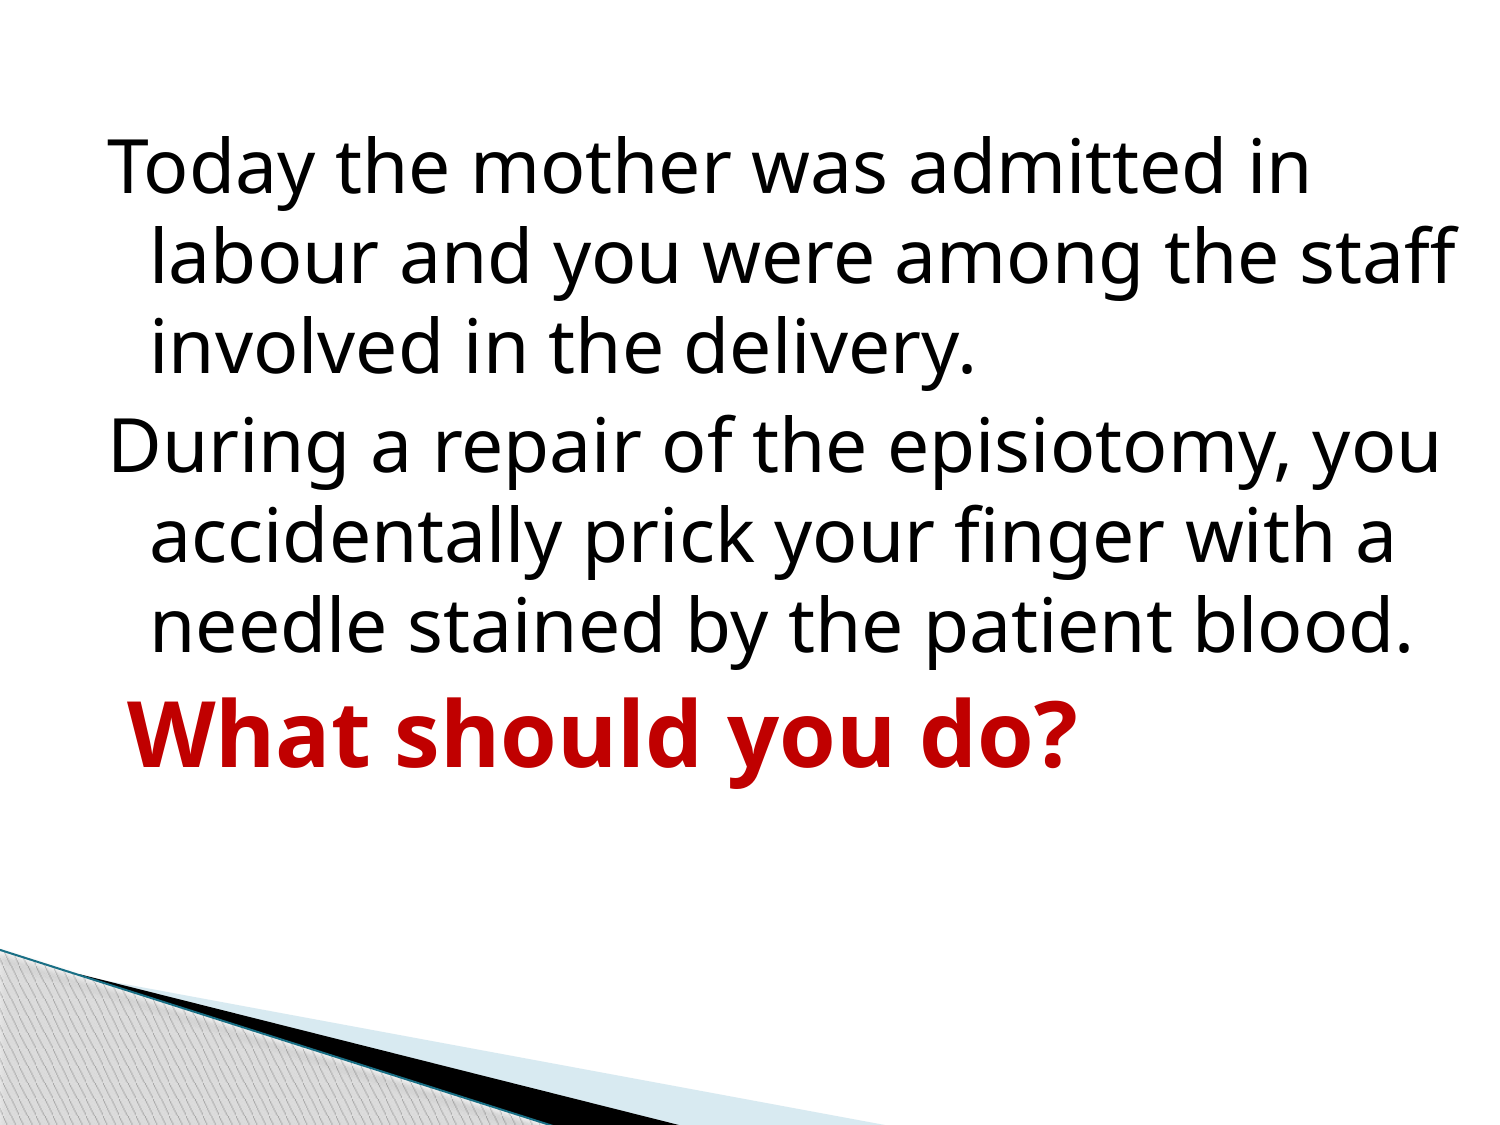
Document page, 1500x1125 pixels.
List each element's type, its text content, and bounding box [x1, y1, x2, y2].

list Today the mother was admitted in labour and you were among the staff involved in the delivery. During a repair of the episiotomy, you accidentally prick your finger with a needle stained by the patient blood. What should you do? [74, 111, 1483, 972]
